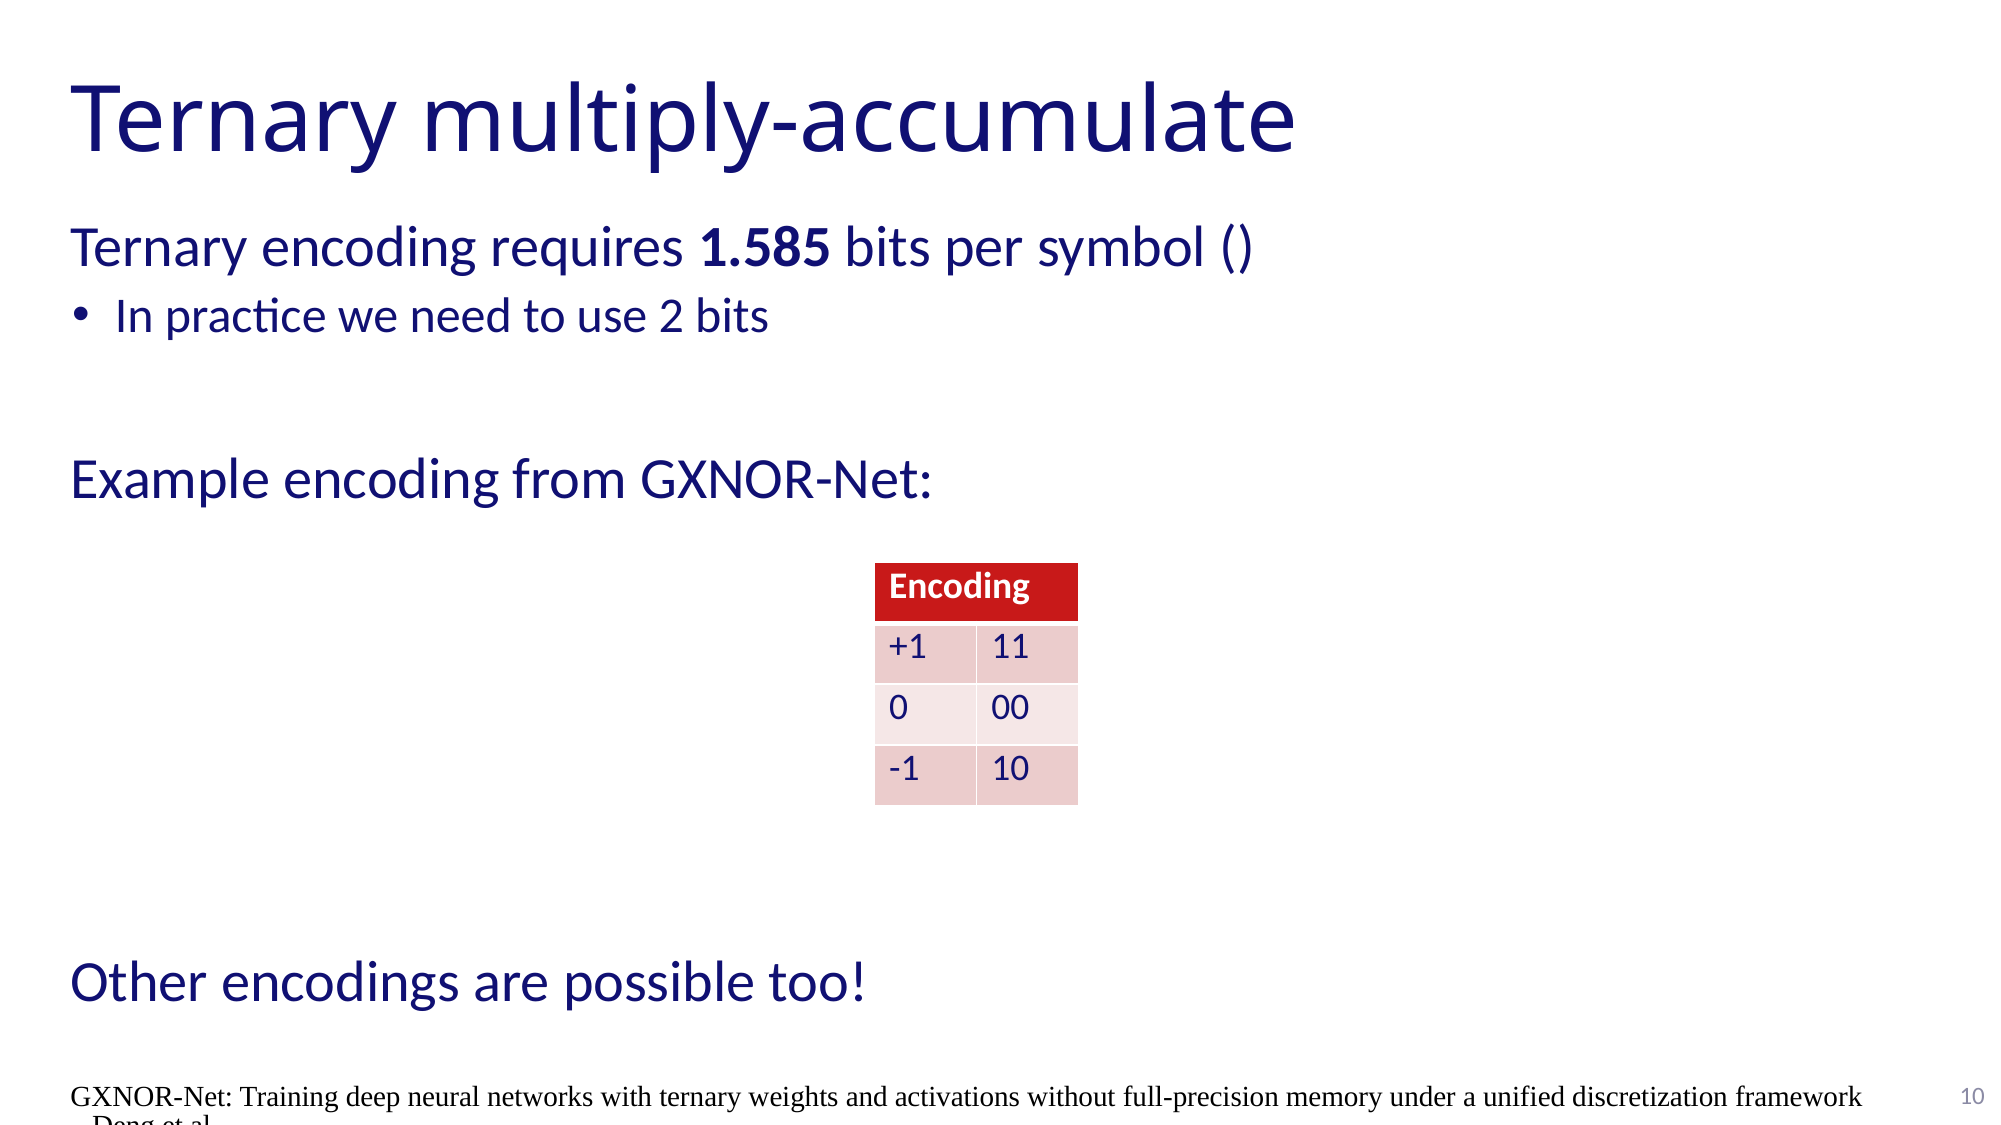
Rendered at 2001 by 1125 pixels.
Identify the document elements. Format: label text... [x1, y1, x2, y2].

table_cell -1 [875, 746, 976, 805]
table_cell 11 [977, 626, 1078, 683]
table_cell 00 [977, 685, 1078, 744]
footer GXNOR-Net: Training deep neural networks with ternary weights and activations without full-precision memory under a unified discretization framework – Deng et al. [55, 1065, 1898, 1125]
table_cell +1 [875, 626, 976, 683]
table_cell 10 [977, 746, 1078, 805]
slide_number 10 [1898, 1065, 2000, 1125]
table_cell 0 [875, 685, 976, 744]
title Ternary multiply-accumulate [55, 59, 1946, 185]
table_header Encoding [875, 563, 1078, 621]
